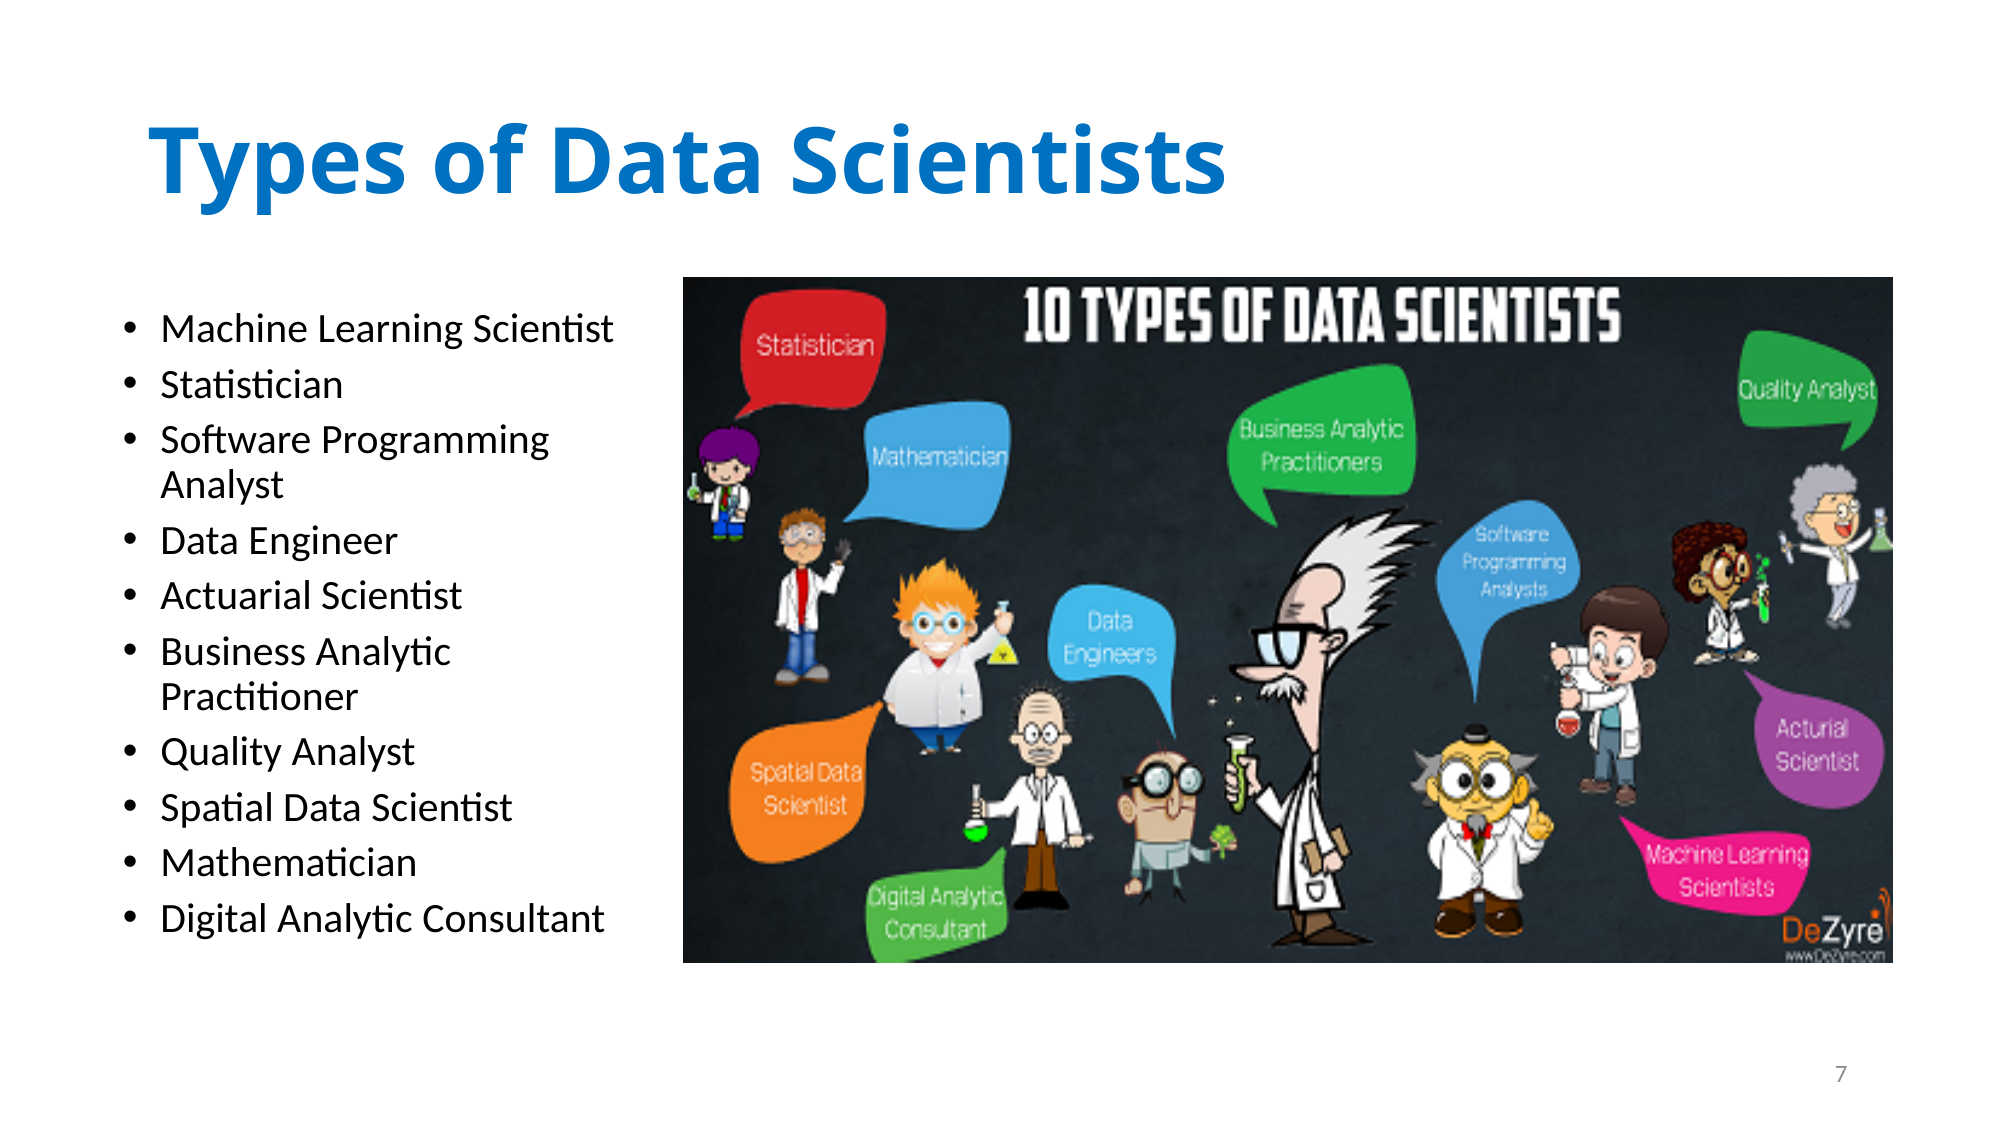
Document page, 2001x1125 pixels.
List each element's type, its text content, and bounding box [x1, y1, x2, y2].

list Machine Learning Scientist Statistician Software Programming Analyst Data Engineer Actuarial Scientist Business Analytic Practitioner Quality Analyst Spatial Data Scientist Mathematician Digital Analytic Consultant [32, 299, 660, 1014]
title Types of Data Scientists [131, 55, 1857, 273]
slide_number 7 [1412, 1042, 1863, 1103]
picture [683, 277, 1893, 963]
